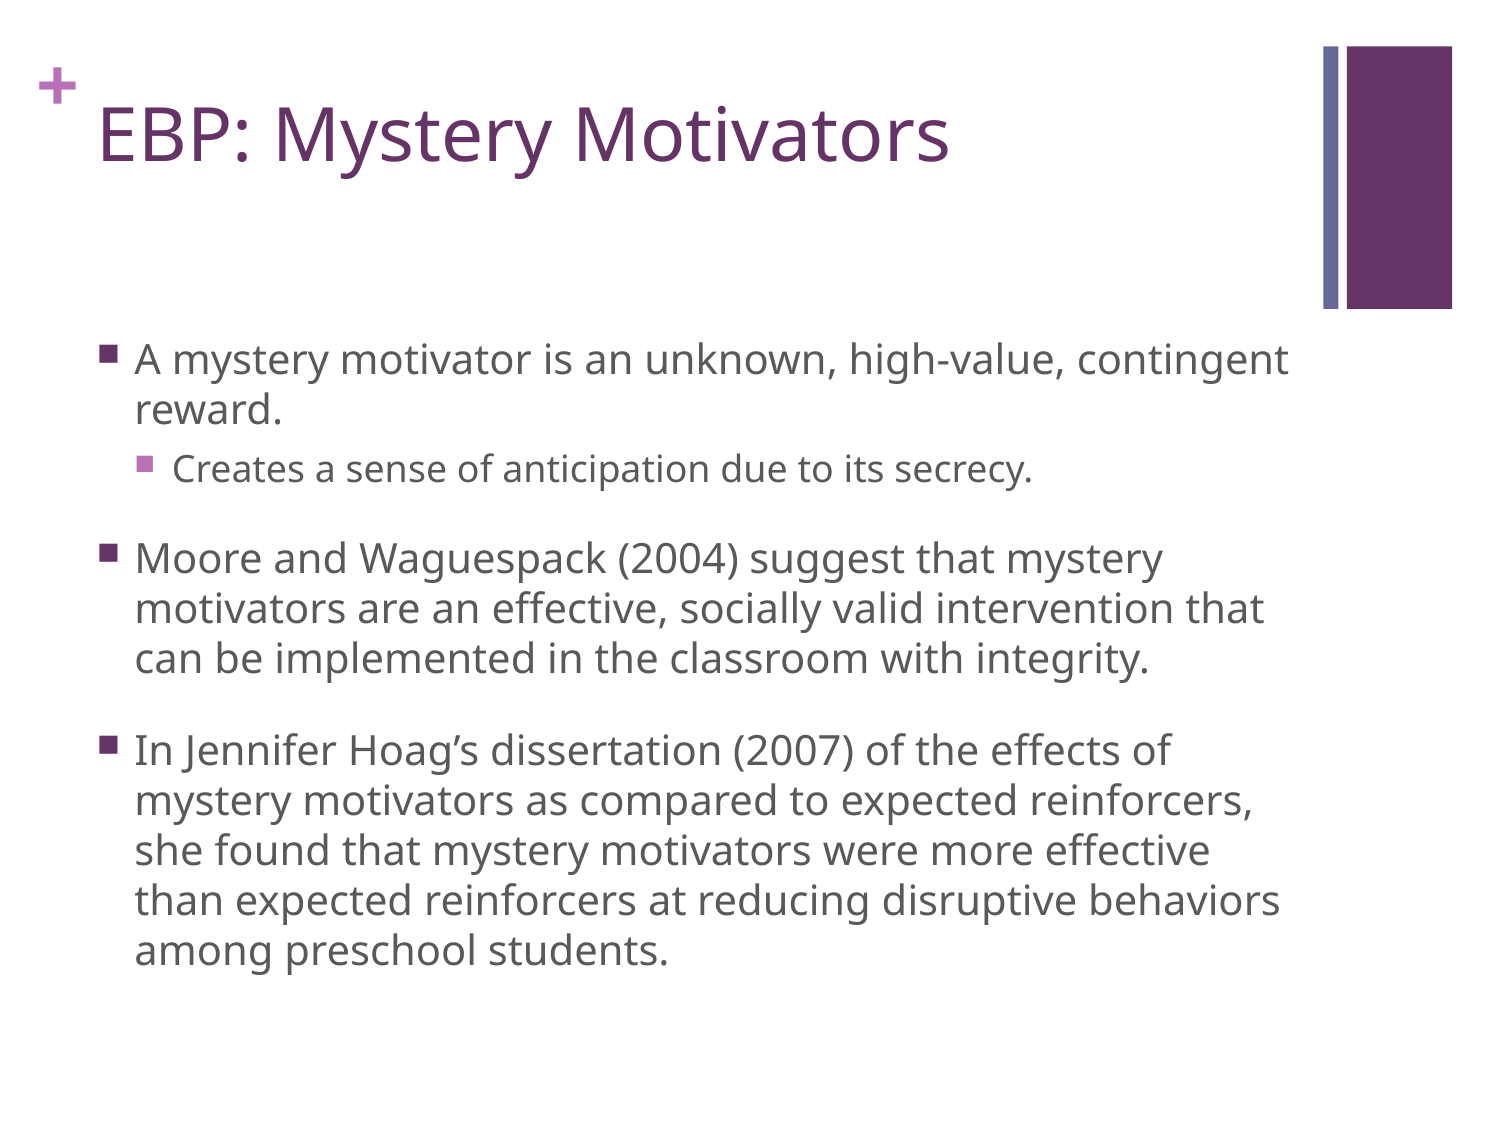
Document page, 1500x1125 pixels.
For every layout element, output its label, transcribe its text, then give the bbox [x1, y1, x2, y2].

title EBP: Mystery Motivators [81, 79, 1322, 263]
list A mystery motivator is an unknown, high-value, contingent reward. Creates a sense of anticipation due to its secrecy. Moore and Waguespack (2004) suggest that mystery motivators are an effective, socially valid intervention that can be implemented in the classroom with integrity. In Jennifer Hoag’s dissertation (2007) of the effects of mystery motivators as compared to expected reinforcers, she found that mystery motivators were more effective than expected reinforcers at reducing disruptive behaviors among preschool students. [81, 324, 1322, 1005]
